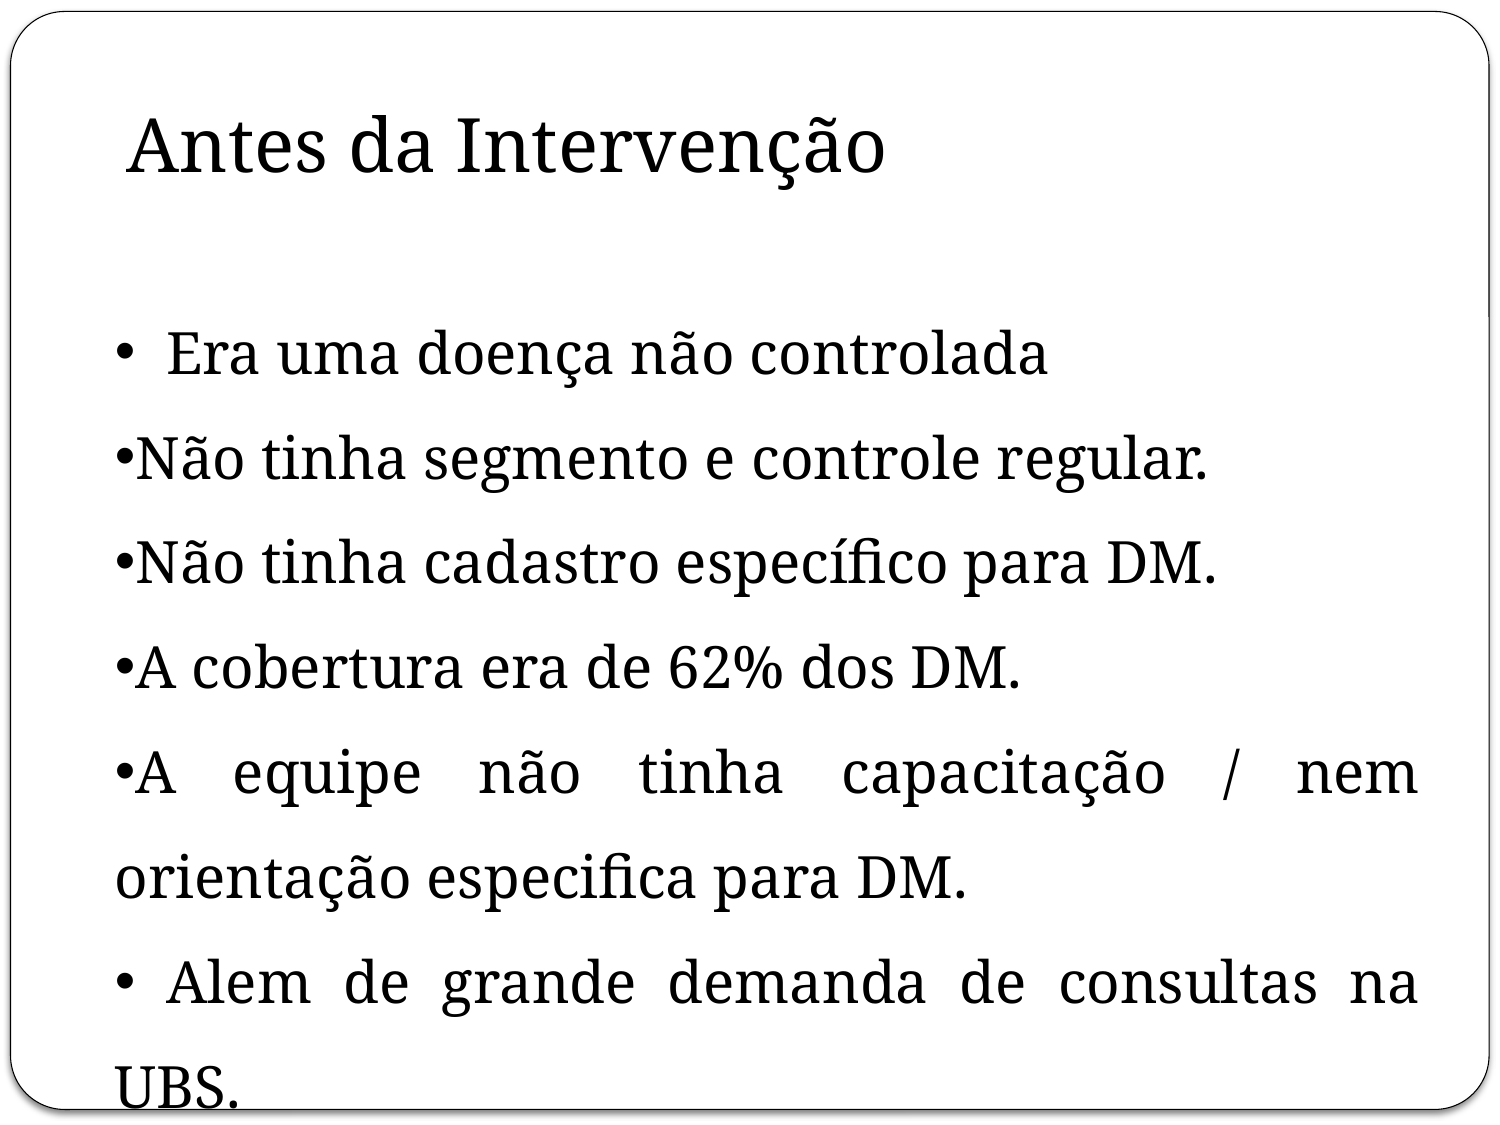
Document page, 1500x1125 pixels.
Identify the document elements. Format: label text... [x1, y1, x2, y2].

text_box Antes da Intervenção [112, 89, 1447, 195]
text_box Era uma doença não controlada Não tinha segmento e controle regular. Não tinha cadastro específico para DM. A cobertura era de 62% dos DM. A equipe não tinha capacitação / nem orientação especifica para DM. Alem de grande demanda de consultas na UBS. [100, 113, 1436, 1125]
